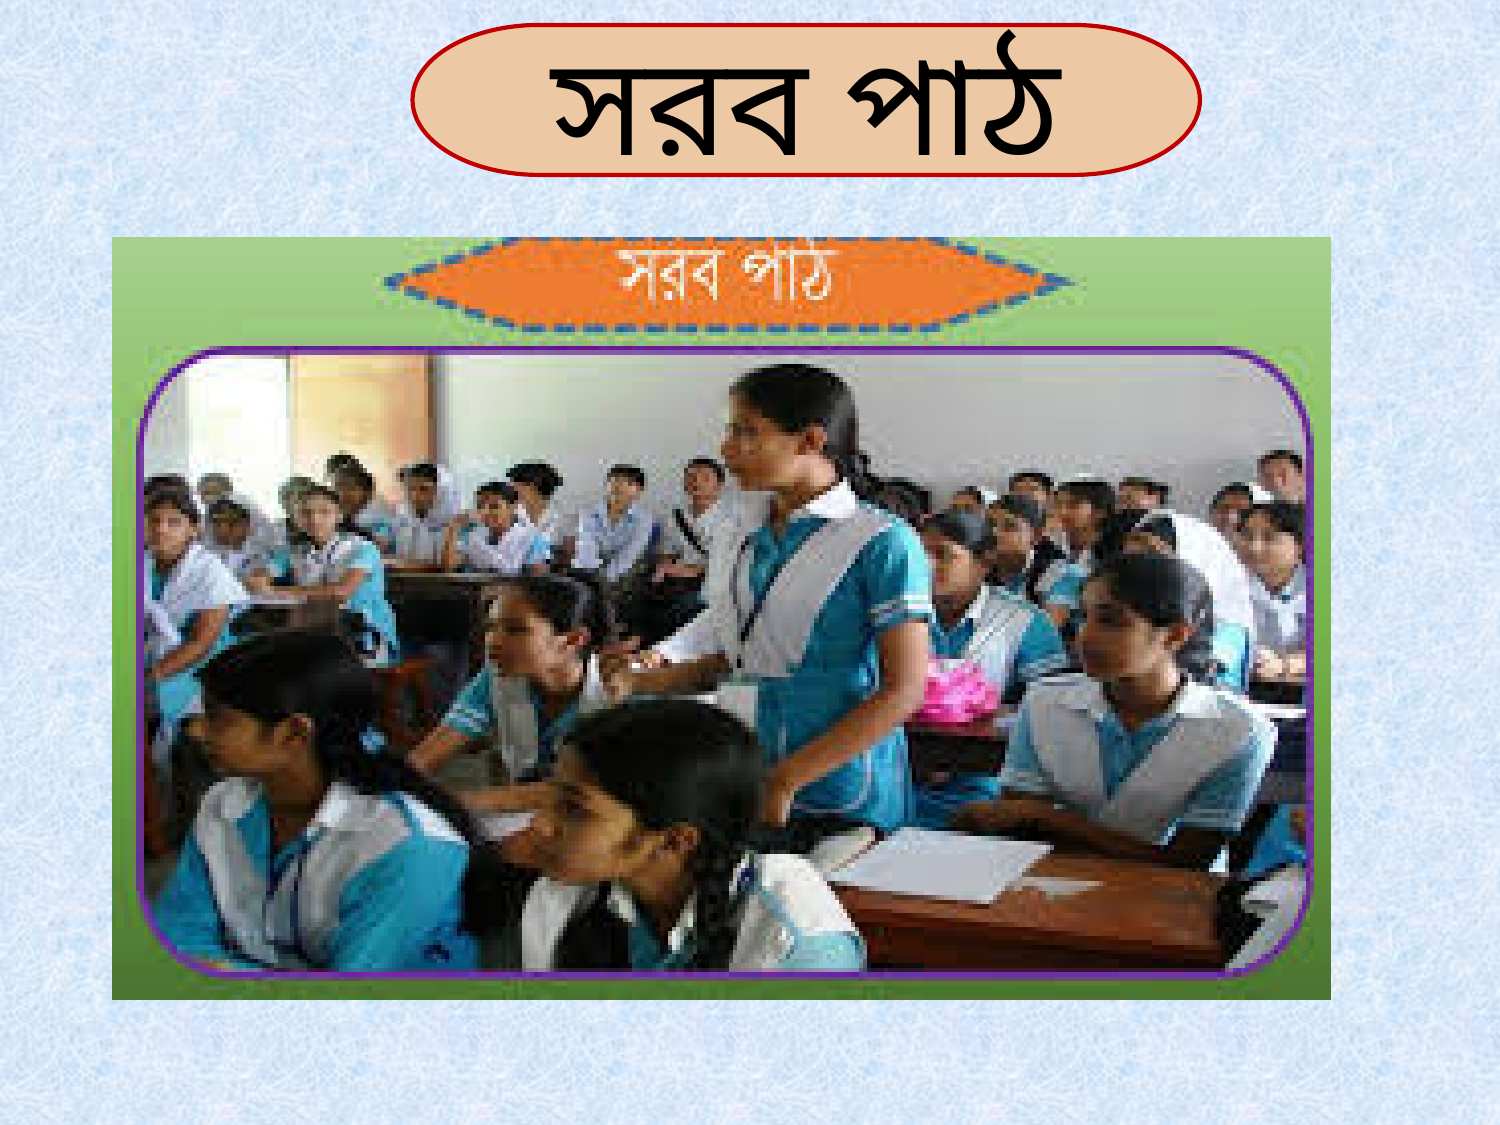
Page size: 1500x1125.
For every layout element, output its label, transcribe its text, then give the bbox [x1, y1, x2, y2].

text_box সরব পাঠ [410, 22, 1203, 178]
picture [0, 0, 1500, 1125]
